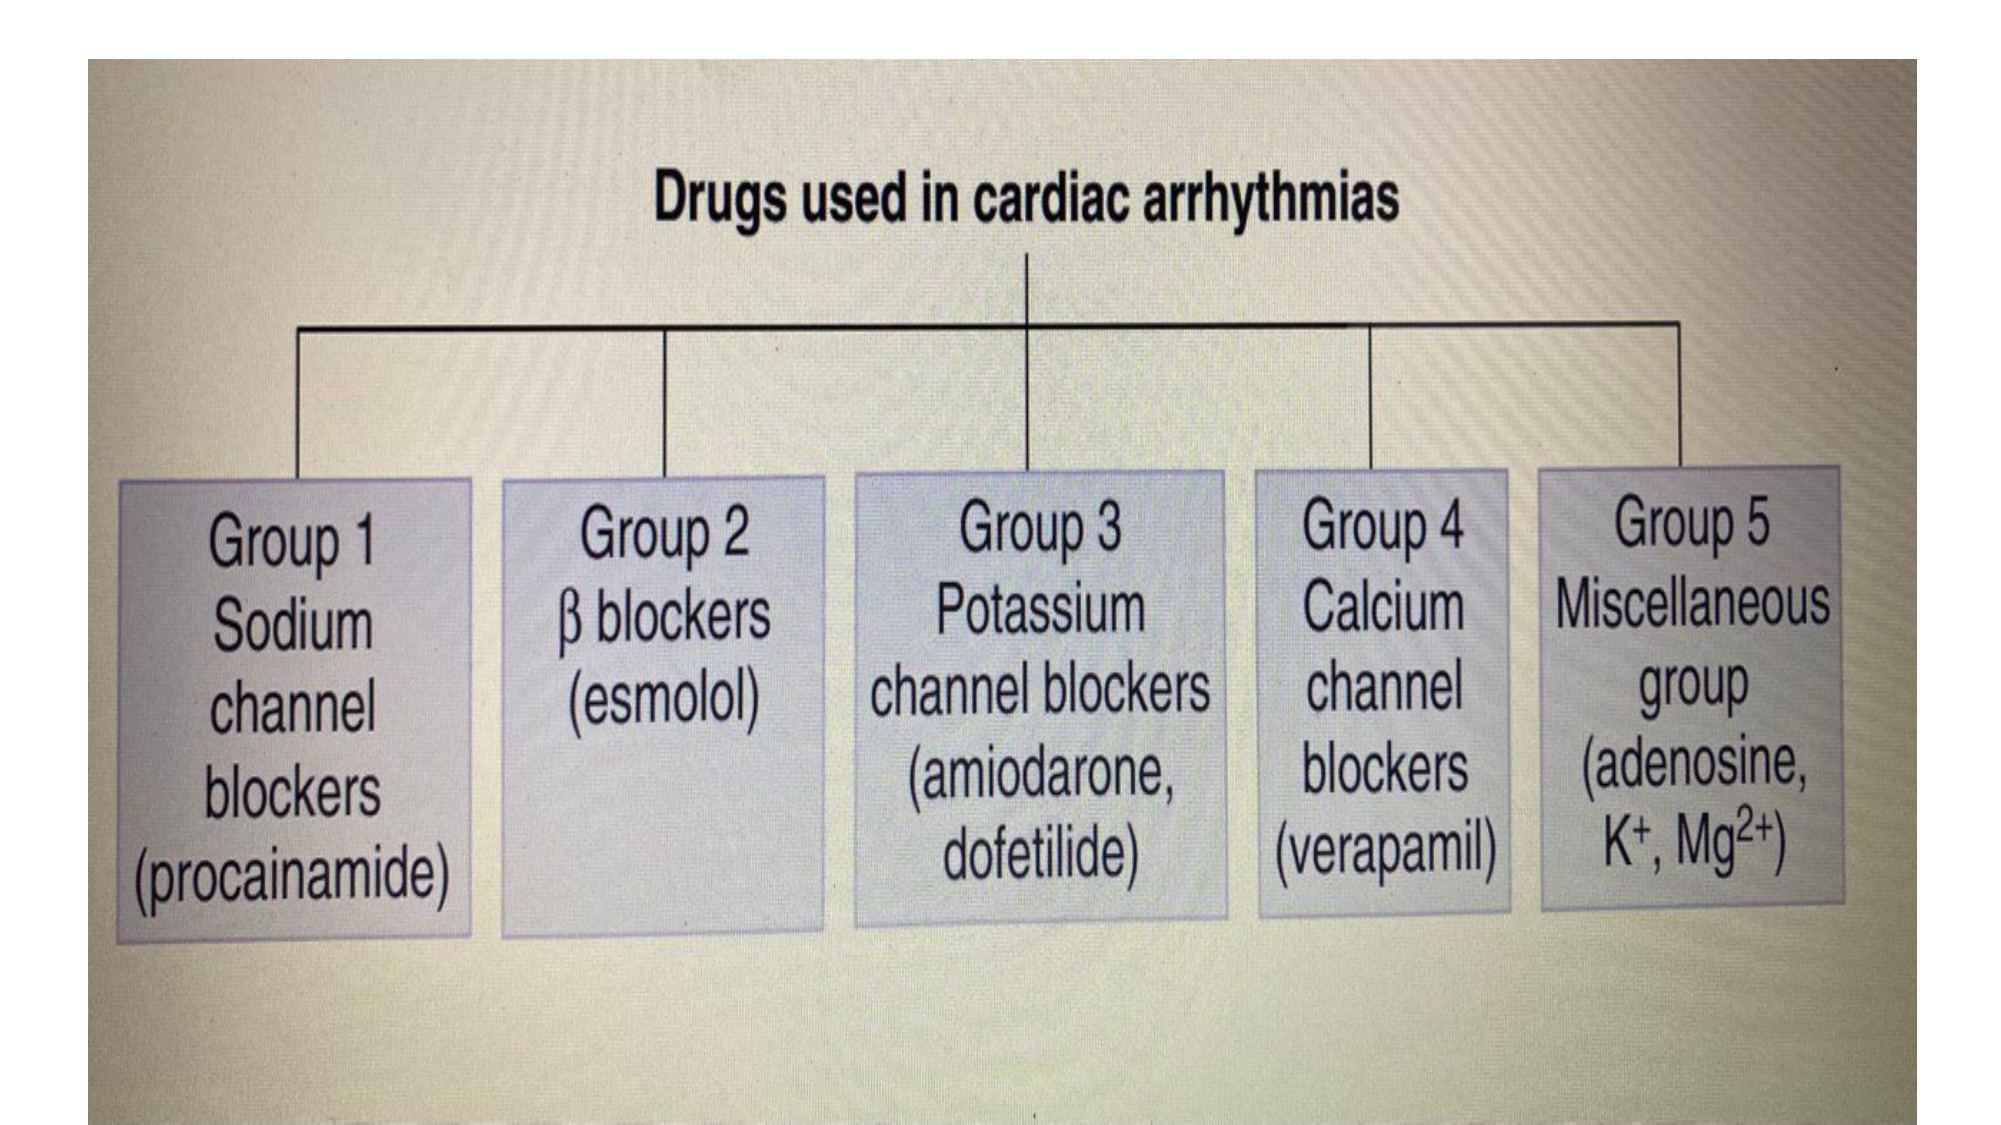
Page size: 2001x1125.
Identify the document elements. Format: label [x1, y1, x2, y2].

list [88, 59, 1917, 1125]
